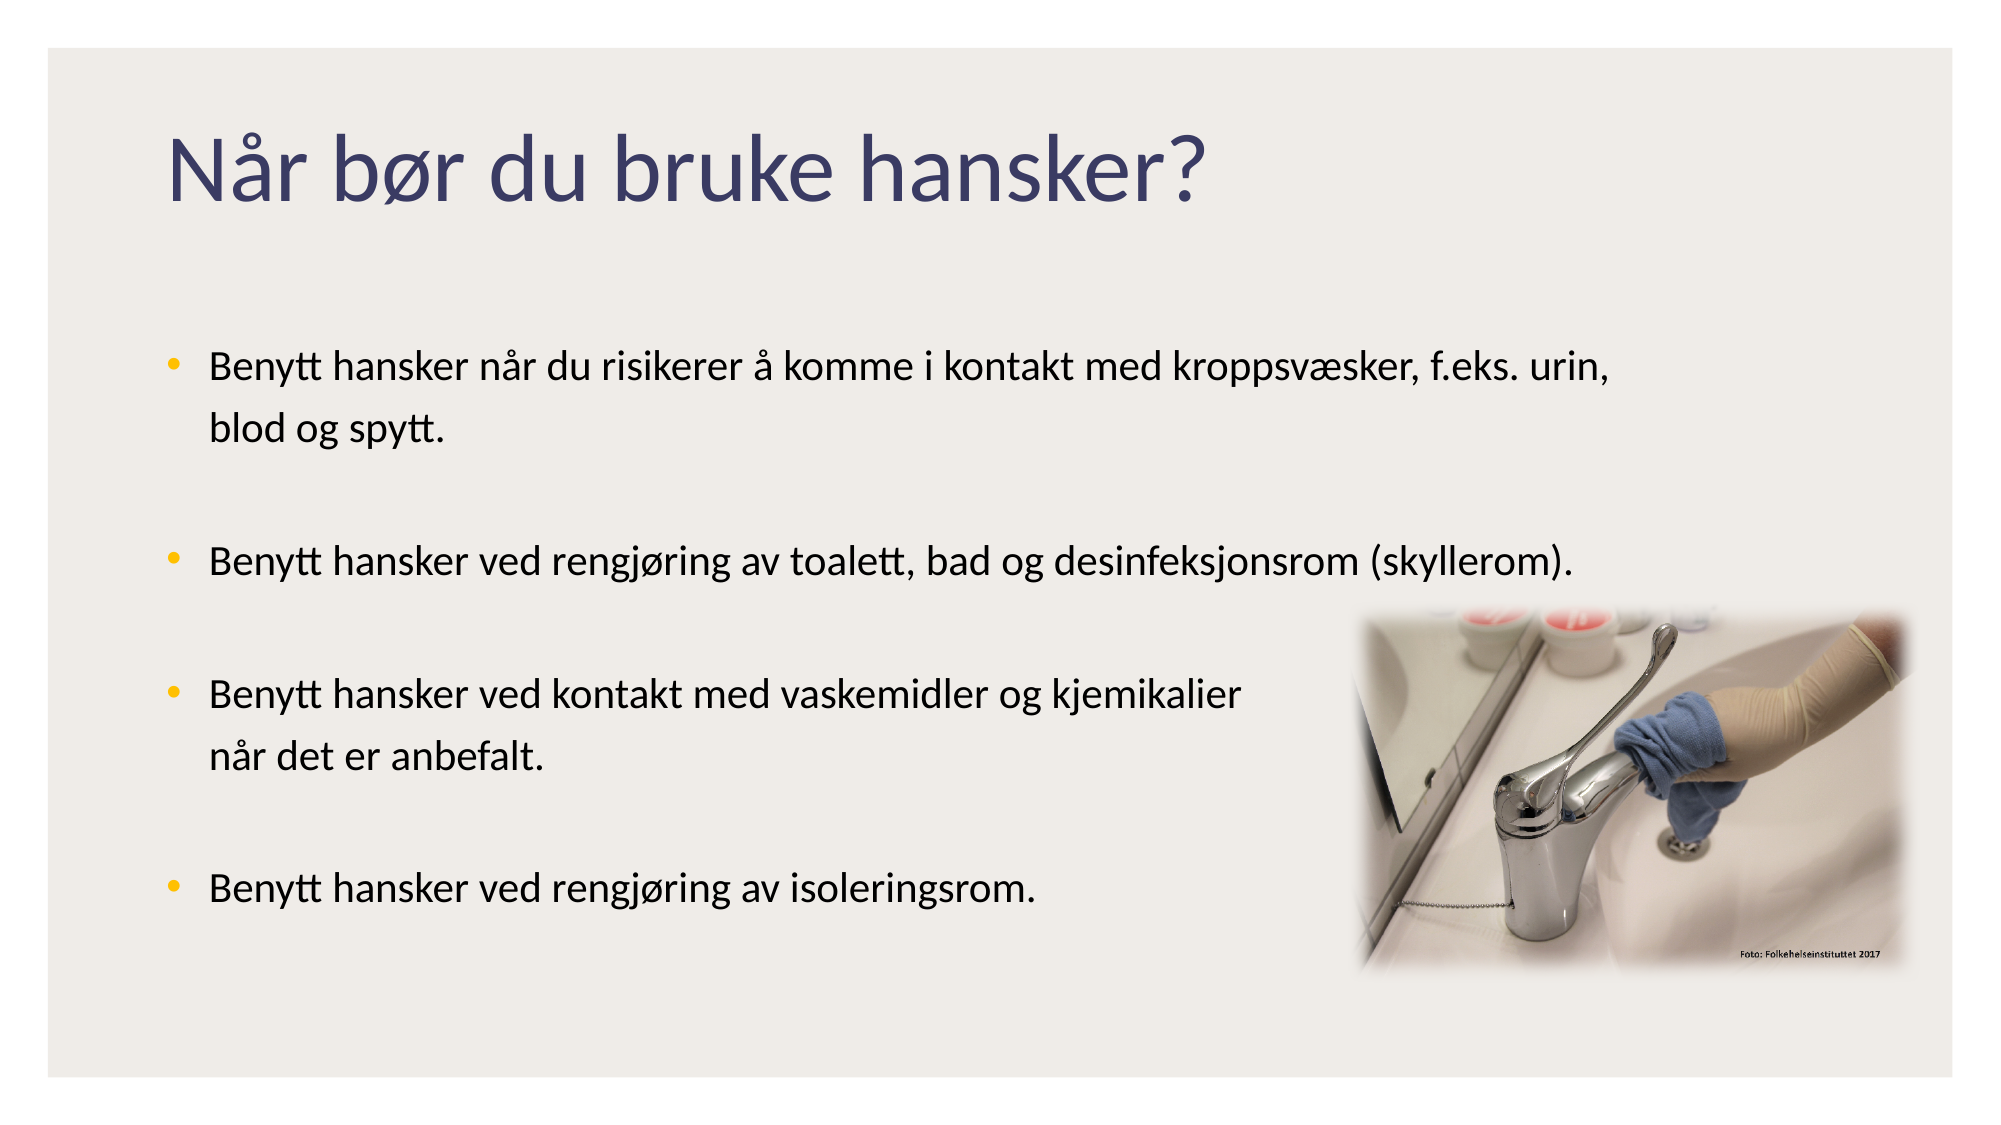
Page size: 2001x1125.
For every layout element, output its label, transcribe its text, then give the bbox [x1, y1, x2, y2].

list Benytt hansker når du risikerer å komme i kontakt med kroppsvæsker, f.eks. urin, blod og spytt. Benytt hansker ved rengjøring av toalett, bad og desinfeksjonsrom (skyllerom). Benytt hansker ved kontakt med vaskemidler og kjemikalier når det er anbefalt. Benytt hansker ved rengjøring av isoleringsrom. [166, 326, 1613, 925]
title Når bør du bruke hansker? [166, 117, 1892, 224]
picture [1348, 601, 1920, 983]
